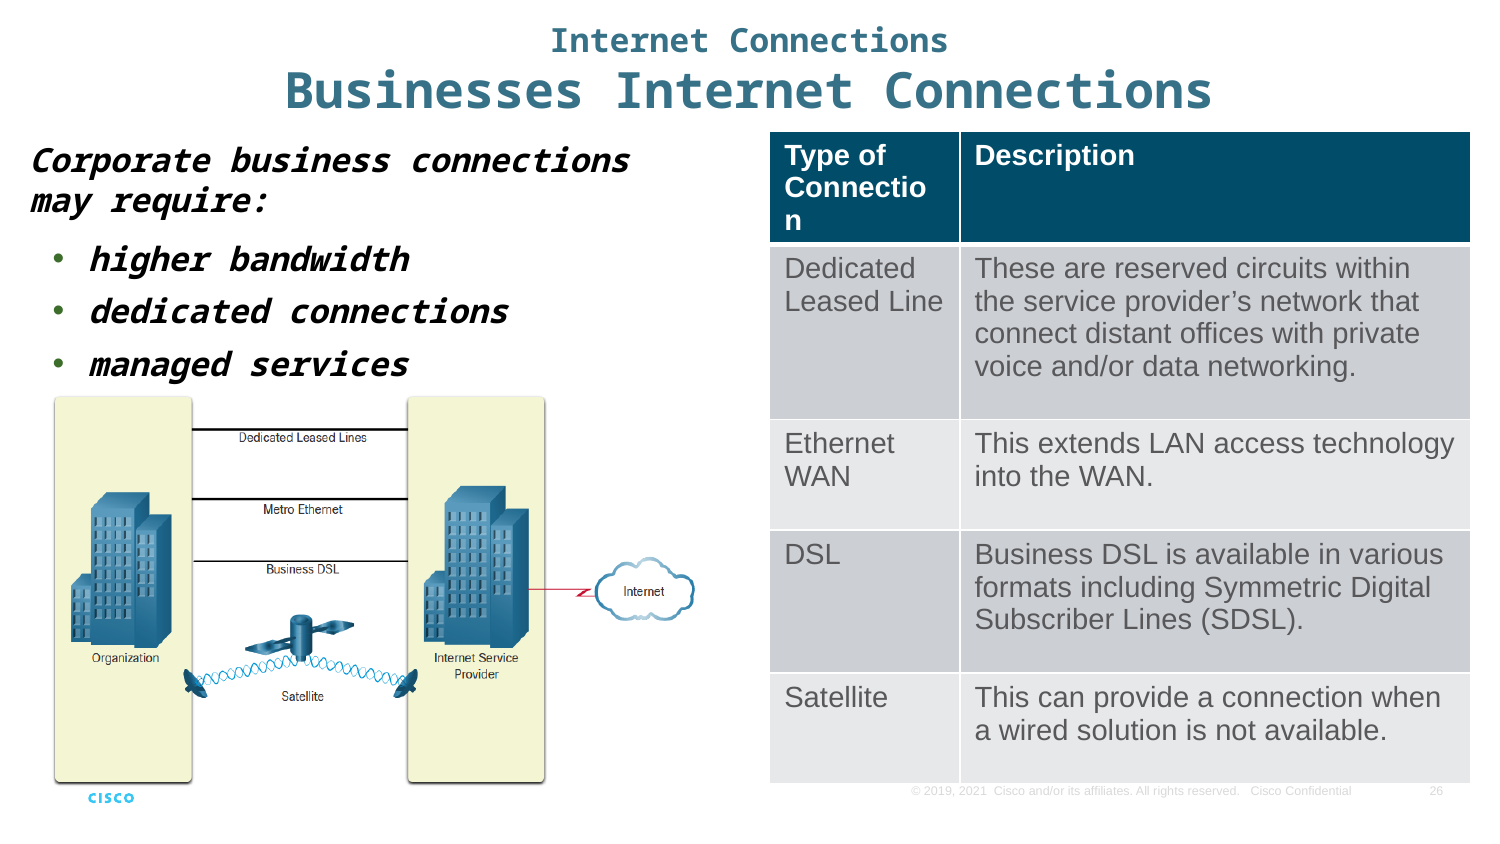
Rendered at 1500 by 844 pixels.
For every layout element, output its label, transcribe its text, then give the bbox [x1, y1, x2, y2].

table_header Type of Connection [770, 132, 959, 242]
table_cell These are reserved circuits within the service provider’s network that connect distant offices with private voice and/or data networking. [961, 247, 1470, 419]
table_header Description [961, 132, 1470, 242]
table_cell DSL [770, 531, 959, 672]
picture [45, 386, 698, 790]
table_cell Satellite [770, 674, 959, 783]
list Corporate business connections may require: higher bandwidth dedicated connections managed services [14, 132, 698, 387]
table_cell Dedicated Leased Line [770, 247, 959, 419]
table_cell Business DSL is available in various formats including Symmetric Digital Subscriber Lines (SDSL). [961, 531, 1470, 672]
table_cell Ethernet WAN [770, 420, 959, 529]
title Internet Connections Businesses Internet Connections [14, 6, 1485, 131]
table_cell This extends LAN access technology into the WAN. [961, 420, 1470, 529]
table_cell This can provide a connection when a wired solution is not available. [961, 674, 1470, 783]
